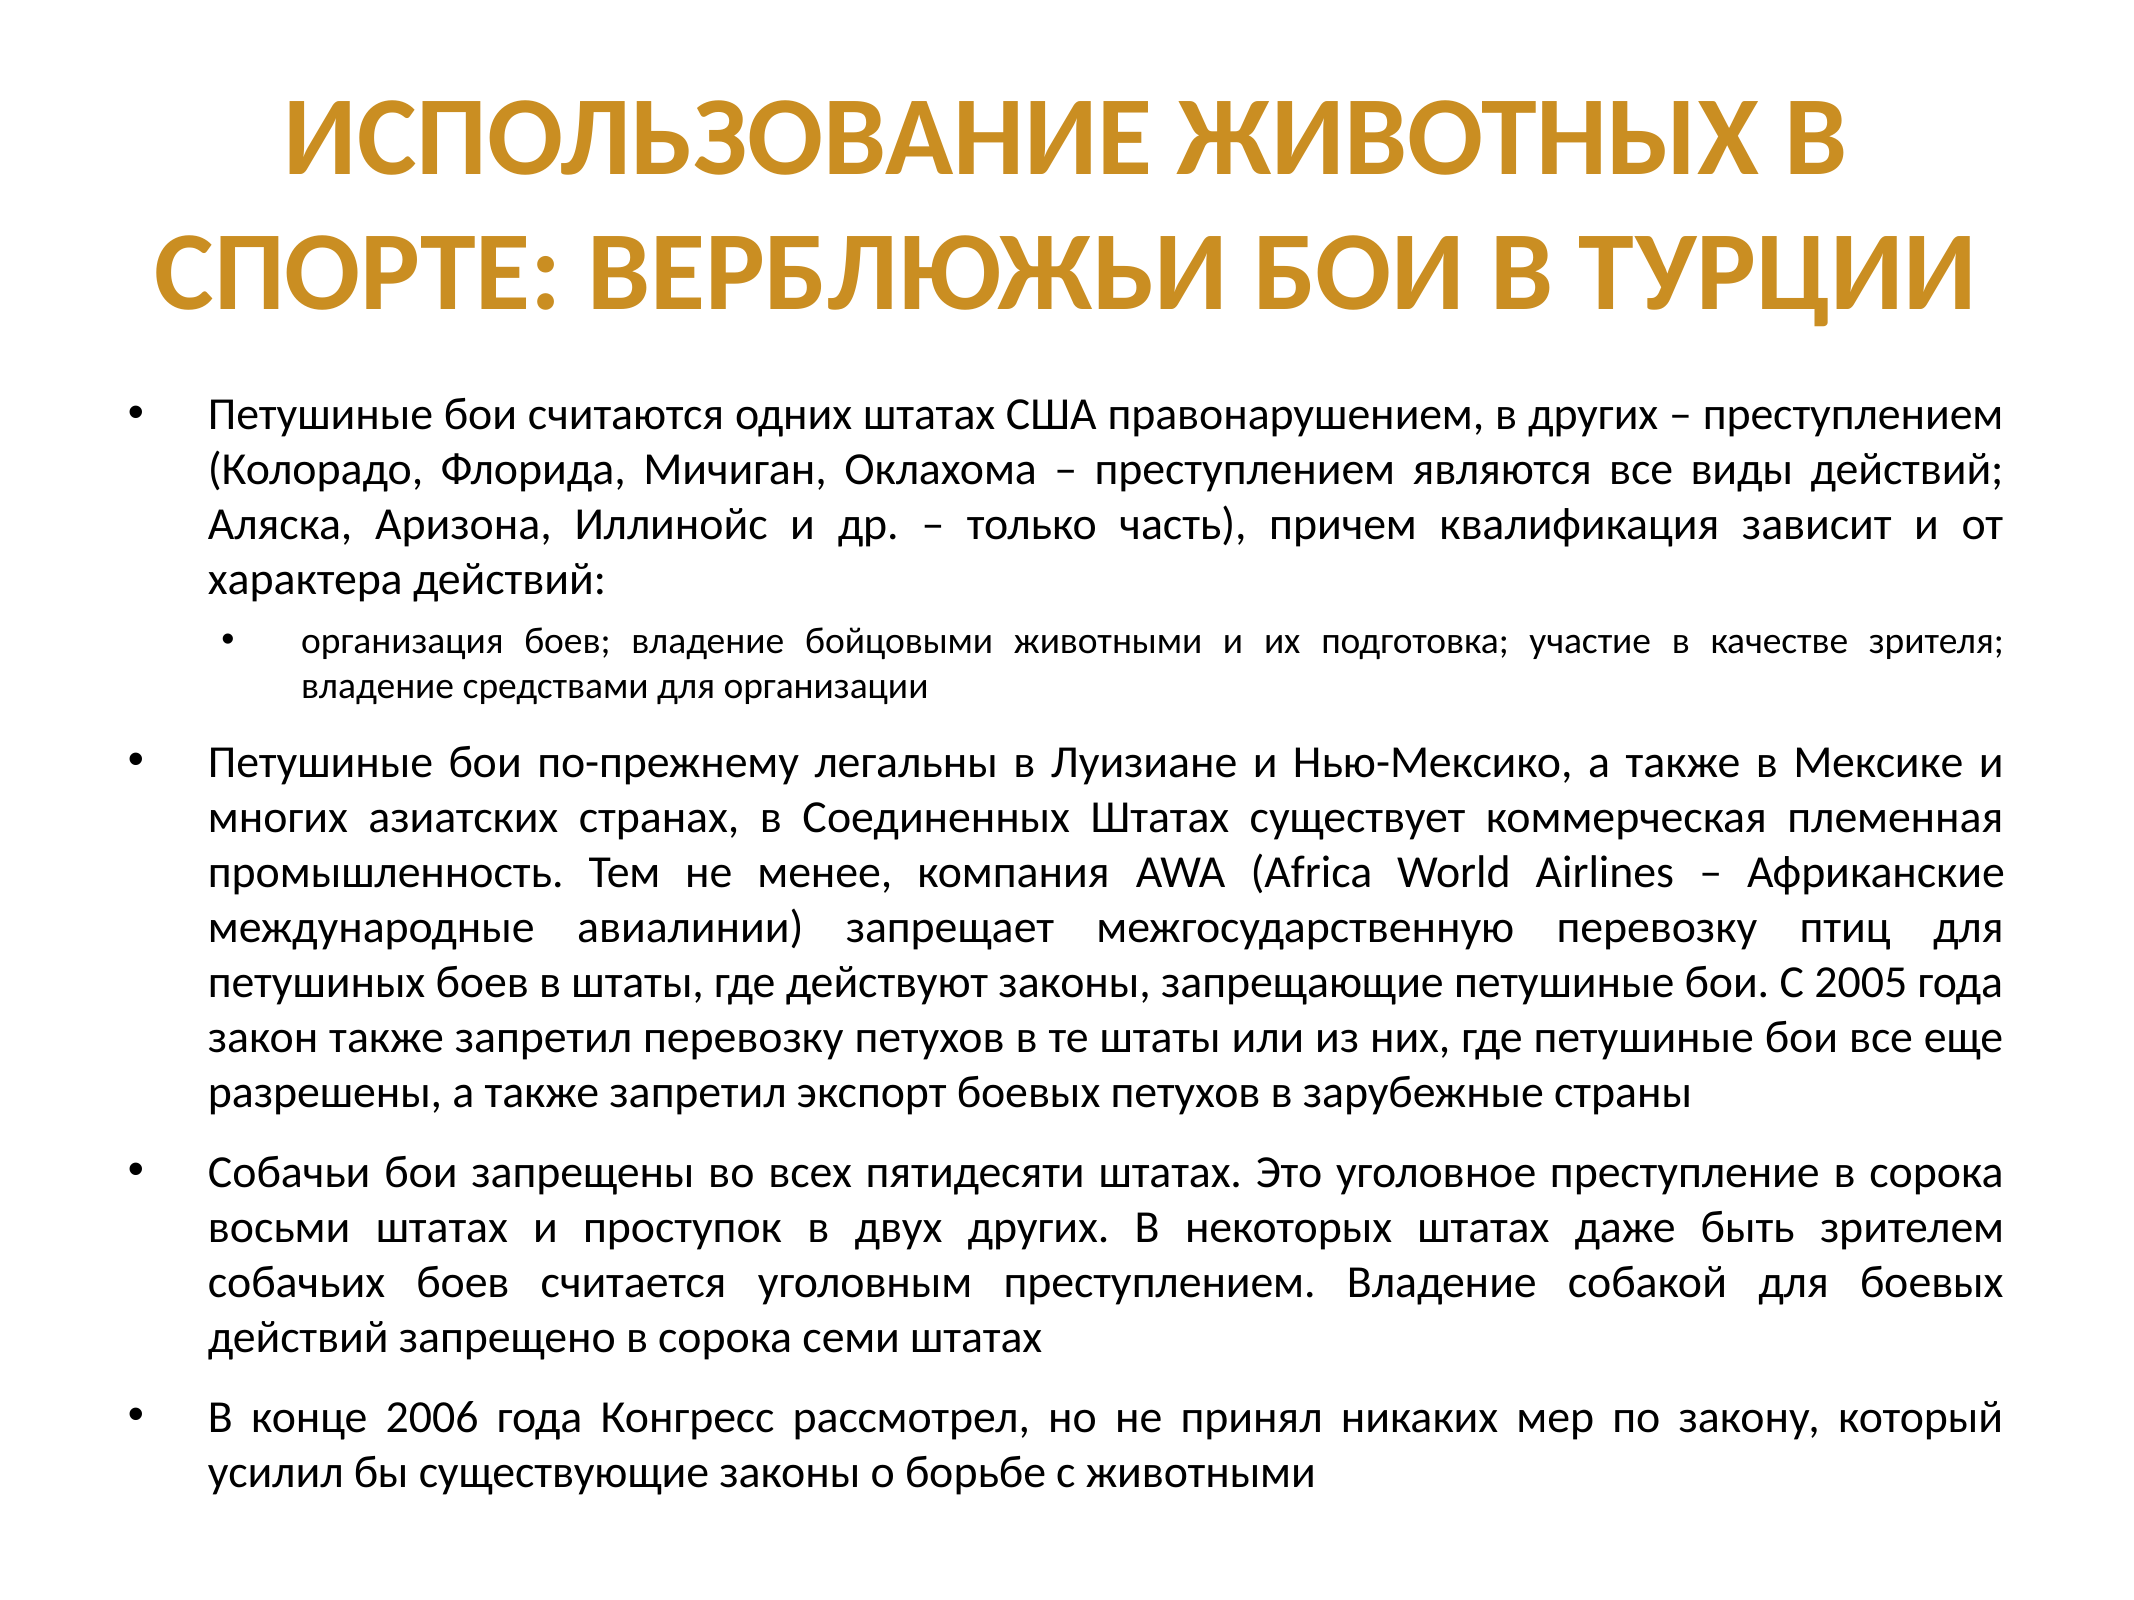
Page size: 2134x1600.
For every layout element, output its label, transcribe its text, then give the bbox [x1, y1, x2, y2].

list Петушиные бои считаются одних штатах США правонарушением, в других – преступлением (Колорадо, Флорида, Мичиган, Оклахома – преступлением являются все виды действий; Аляска, Аризона, Иллинойс и др. – только часть), причем квалификация зависит и от характера действий: организация боев; владение бойцовыми животными и их подготовка; участие в качестве зрителя; владение средствами для организации Петушиные бои по-прежнему легальны в Луизиане и Нью-Мексико, а также в Мексике и многих азиатских странах, в Соединенных Штатах существует коммерческая племенная промышленность. Тем не менее, компания AWA (Africa World Airlines – Африканские международные авиалинии) запрещает межгосударственную перевозку птиц для петушиных боев в штаты, где действуют законы, запрещающие петушиные бои. С 2005 года закон также запретил перевозку петухов в те штаты или из них, где петушиные бои все еще разрешены, а также запретил экспорт боевых петухов в зарубежные страны Собачьи бои запрещены во всех пятидесяти штатах. Это уголовное преступление в сорока восьми штатах и проступок в двух других. В некоторых штатах даже быть зрителем собачьих боев считается уголовным преступлением. Владение собакой для боевых действий запрещено в сорока семи штатах В конце 2006 года Конгресс рассмотрел, но не принял никаких мер по закону, который усилил бы существующие законы о борьбе с животными [106, 373, 2027, 1536]
title Использование животных в спорте: верблюжьи бои в Турции [106, 64, 2027, 331]
